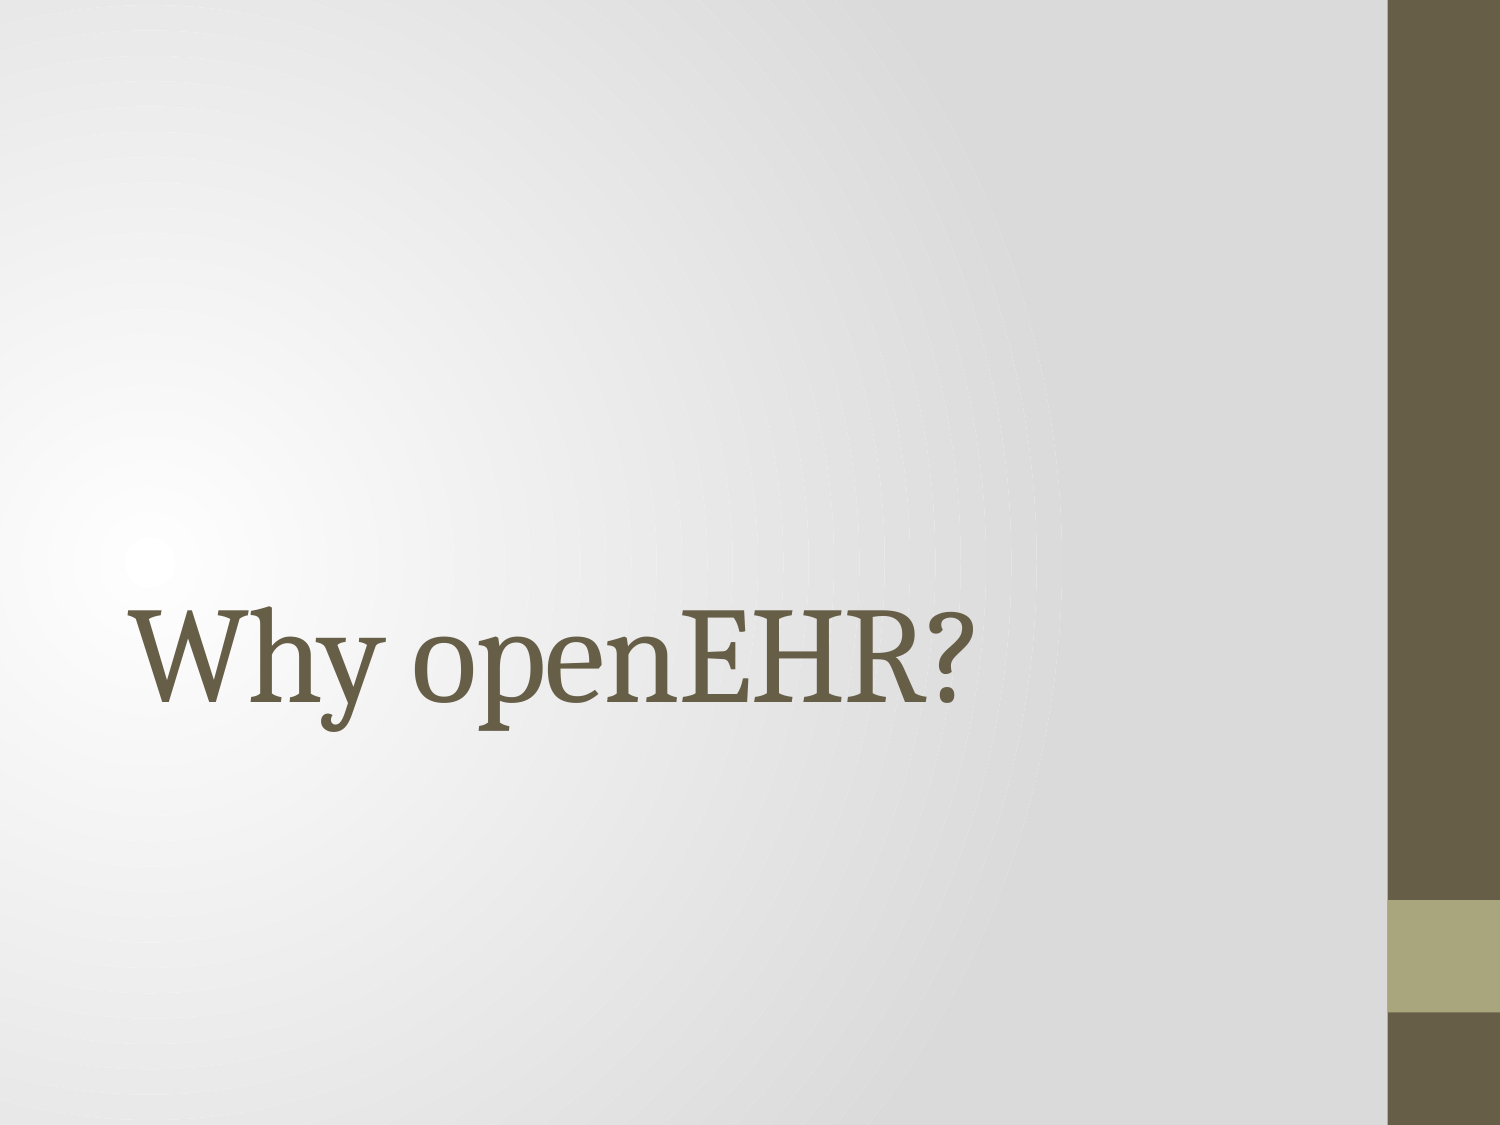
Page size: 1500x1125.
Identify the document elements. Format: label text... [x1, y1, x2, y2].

title Why openEHR? [112, 312, 1350, 738]
